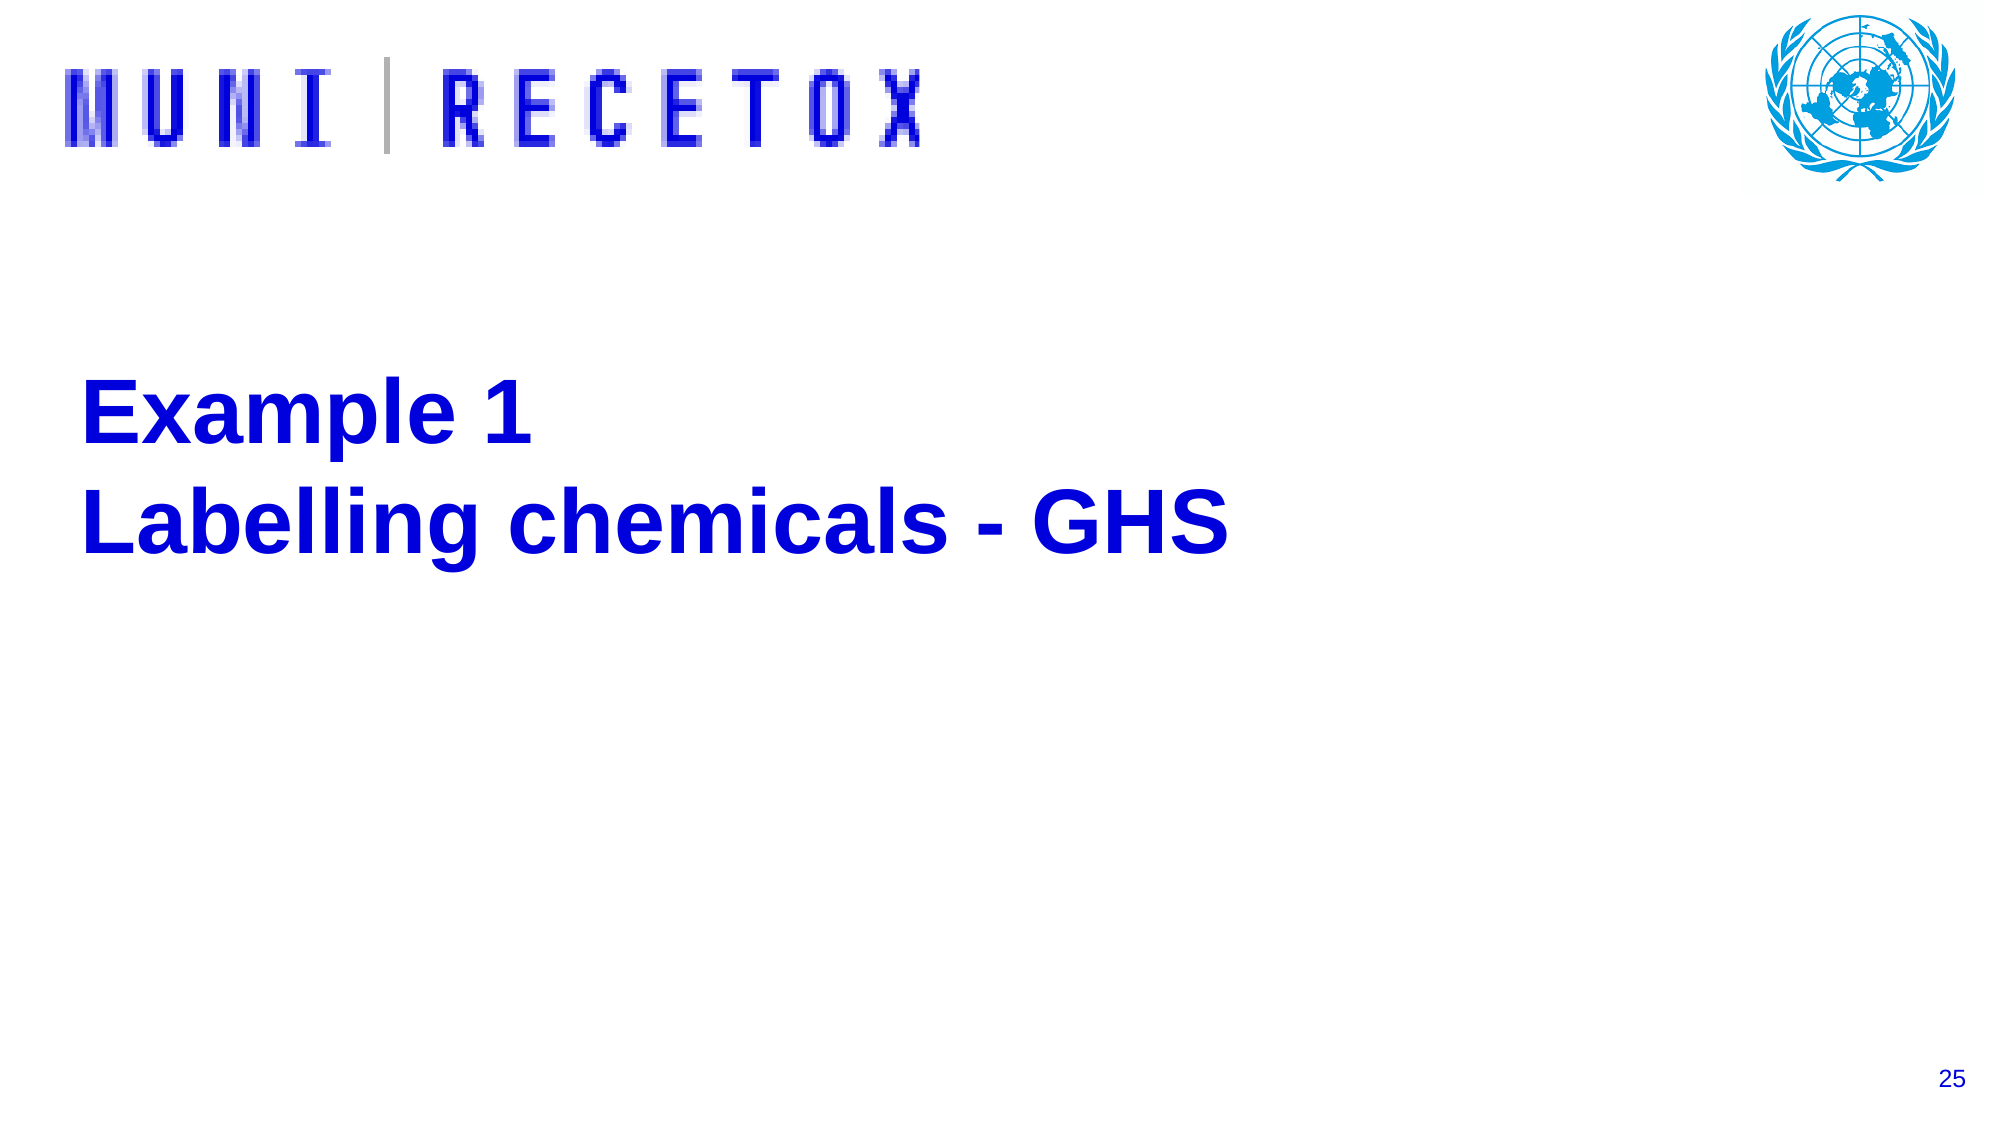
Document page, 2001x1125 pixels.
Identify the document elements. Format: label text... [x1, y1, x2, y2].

title Example 1 Labelling chemicals - GHS [65, 344, 1930, 668]
slide_number 25 [1938, 1062, 2000, 1104]
picture [1740, 0, 1985, 195]
